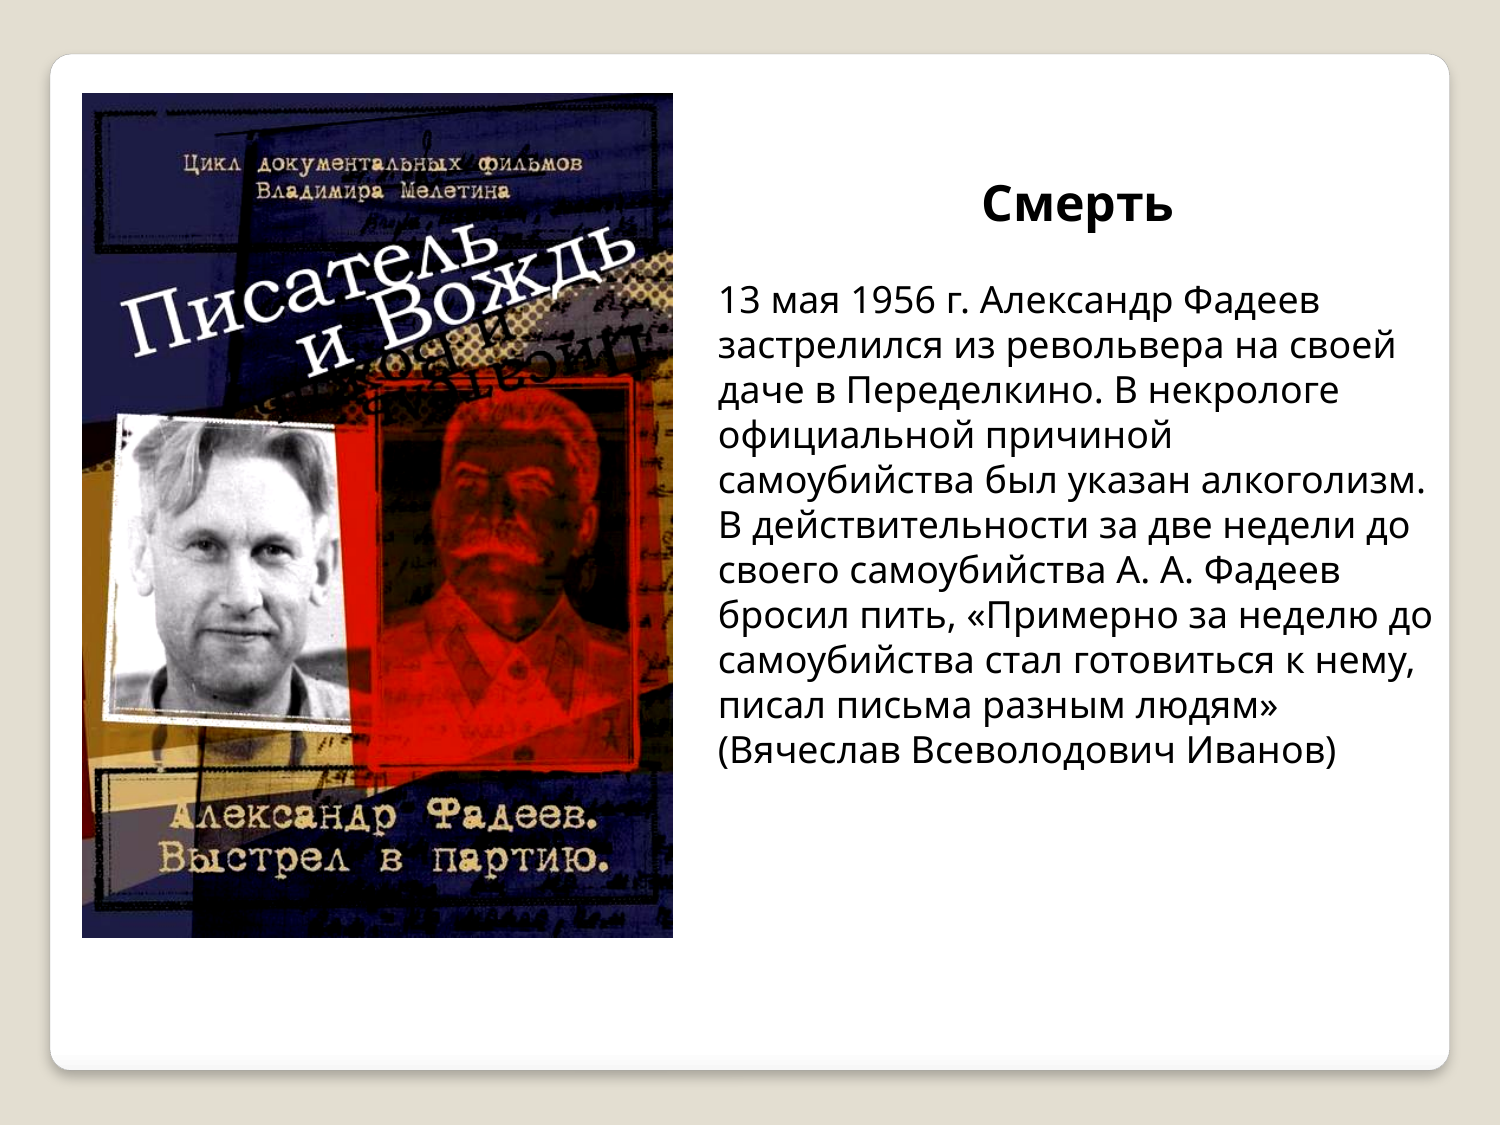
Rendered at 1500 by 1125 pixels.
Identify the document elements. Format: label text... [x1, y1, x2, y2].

text_box Смерть 13 мая 1956 г. Александр Фадеев застрелился из револьвера на своей даче в Переделкино. В некрологе официальной причиной самоубийства был указан алкоголизм. В действительности за две недели до своего самоубийства А. А. Фадеев бросил пить, «Примерно за неделю до самоубийства стал готовиться к нему, писал письма разным людям» (Вячеслав Всеволодович Иванов) [703, 163, 1453, 824]
picture [81, 93, 674, 938]
